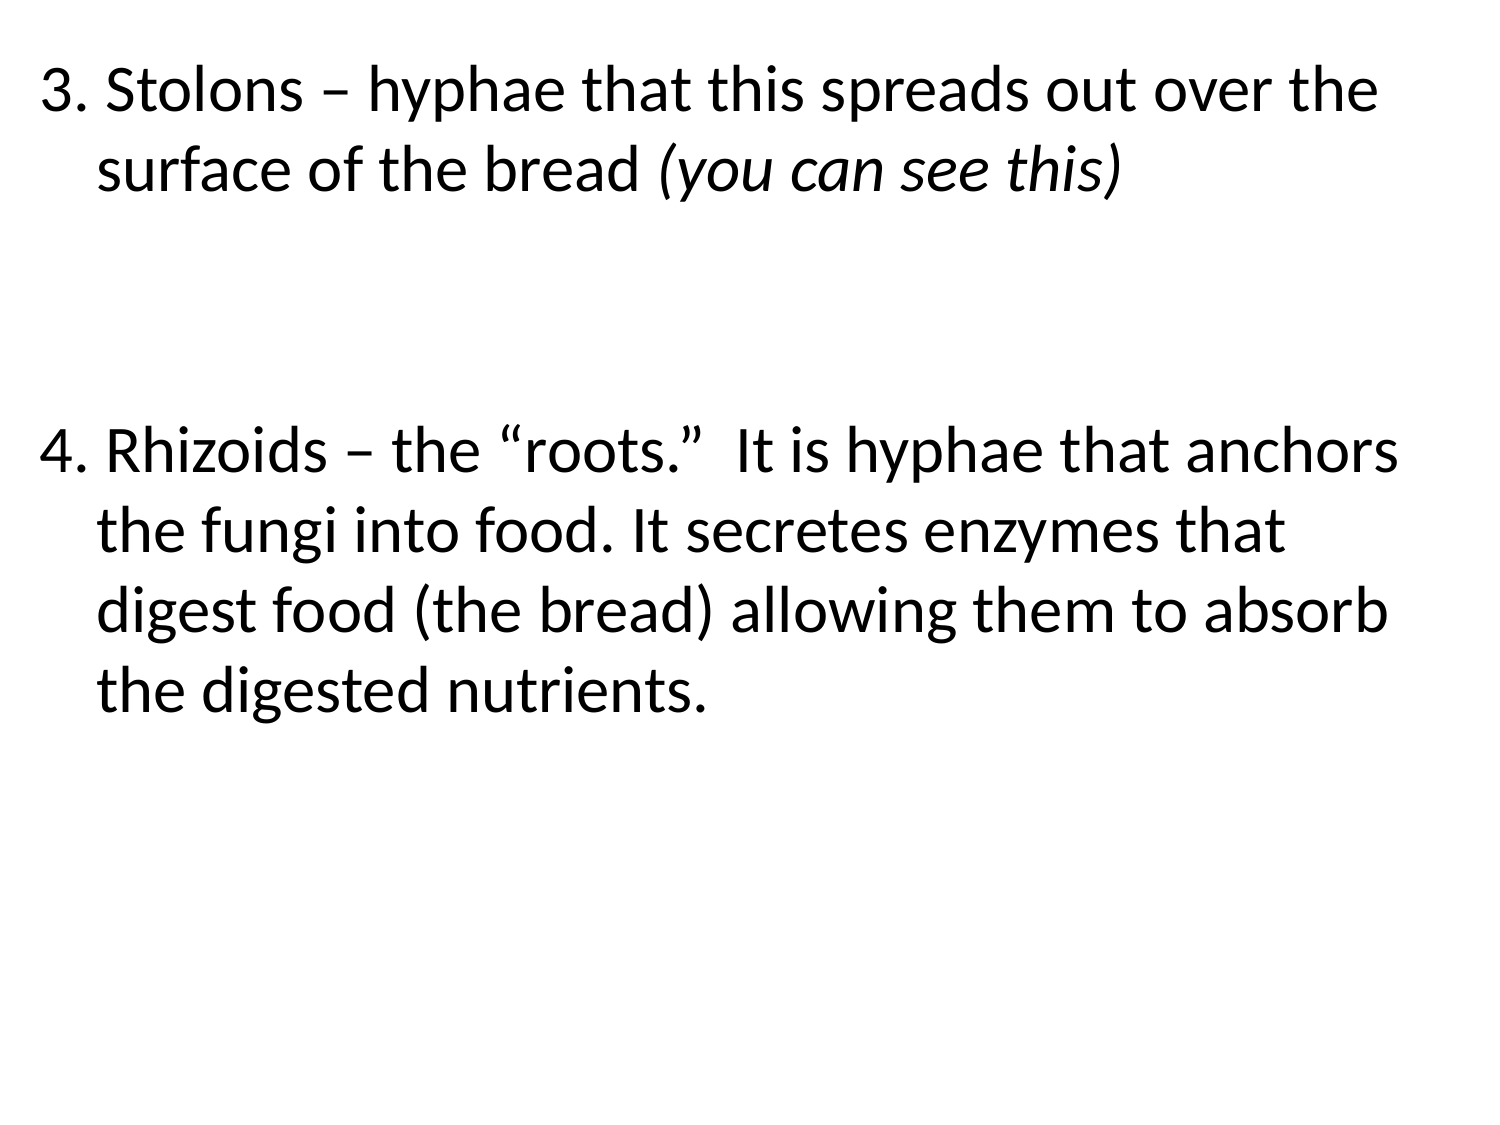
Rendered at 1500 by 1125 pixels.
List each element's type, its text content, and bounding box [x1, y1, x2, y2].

list 3. Stolons – hyphae that this spreads out over the surface of the bread (you can see this) 4. Rhizoids – the “roots.” It is hyphae that anchors the fungi into food. It secretes enzymes that digest food (the bread) allowing them to absorb the digested nutrients. [24, 37, 1450, 1075]
